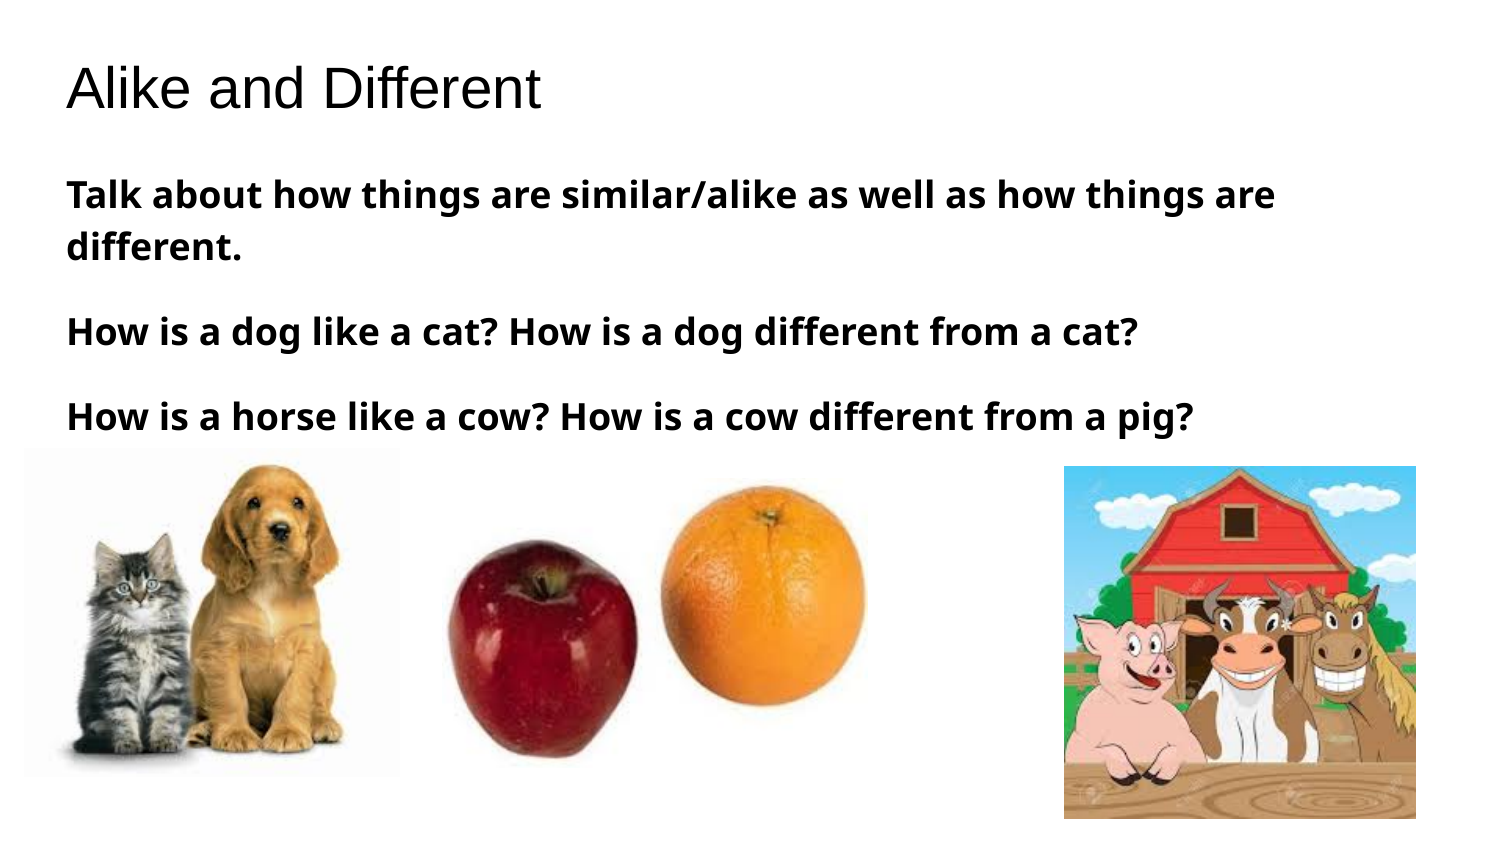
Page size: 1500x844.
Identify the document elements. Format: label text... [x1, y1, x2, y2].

picture [1064, 466, 1417, 819]
list Talk about how things are similar/alike as well as how things are different. How is a dog like a cat? How is a dog different from a cat? How is a horse like a cow? How is a cow different from a pig? [51, 149, 1449, 750]
title Alike and Different [51, 35, 1449, 130]
picture [442, 477, 868, 768]
picture [24, 448, 401, 778]
